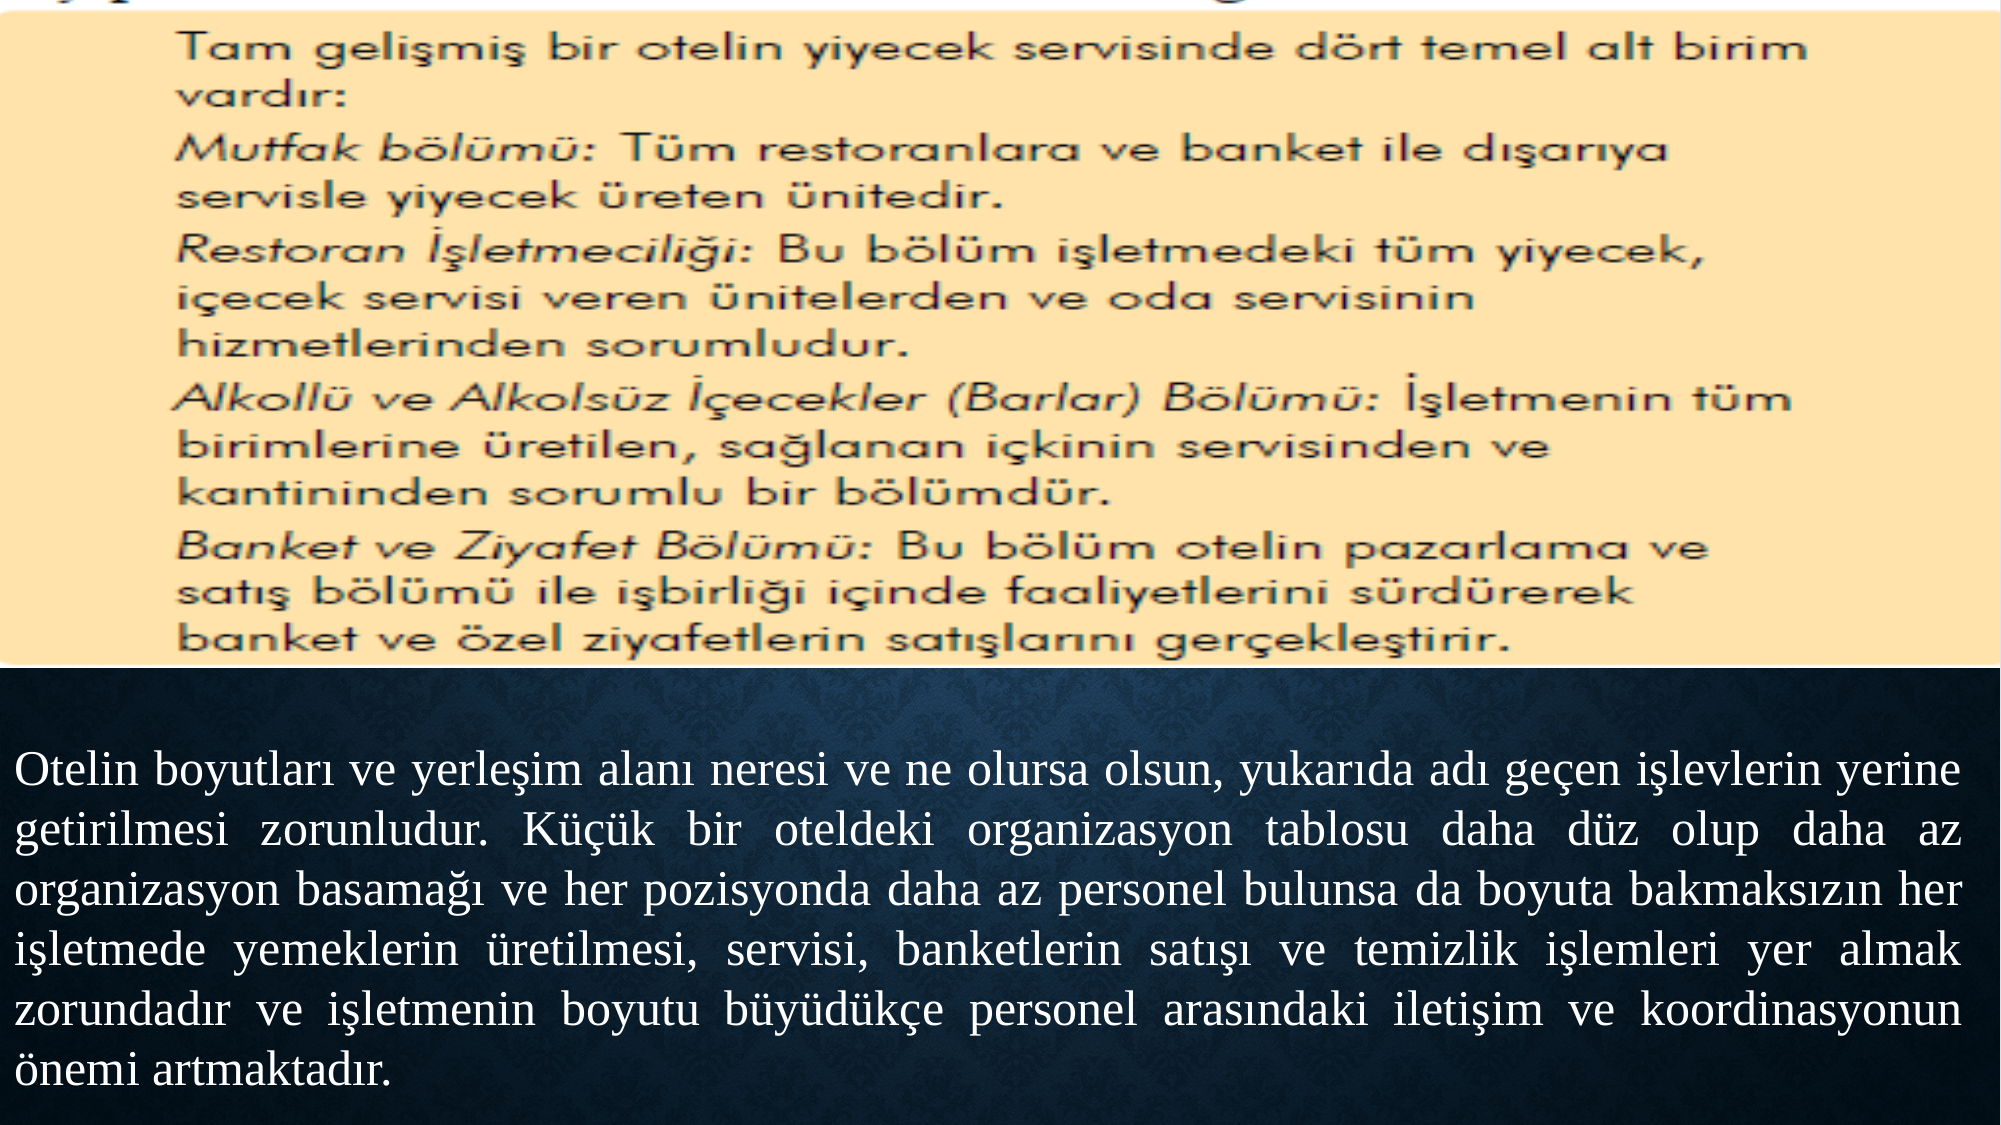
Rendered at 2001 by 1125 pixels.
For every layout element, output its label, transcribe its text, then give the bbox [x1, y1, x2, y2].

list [0, 0, 2000, 669]
text_box Otelin boyutları ve yerleşim alanı neresi ve ne olursa olsun, yukarıda adı geçen işlevlerin yerine getirilmesi zorunludur. Küçük bir oteldeki organizasyon tablosu daha düz olup daha az organizasyon basamağı ve her pozisyonda daha az personel bulunsa da boyuta bakmaksızın her işletmede yemeklerin üretilmesi, servisi, banketlerin satışı ve temizlik işlemleri yer almak zorundadır ve işletmenin boyutu büyüdükçe personel arasındaki iletişim ve koordinasyonun önemi artmaktadır. [0, 681, 1979, 1103]
